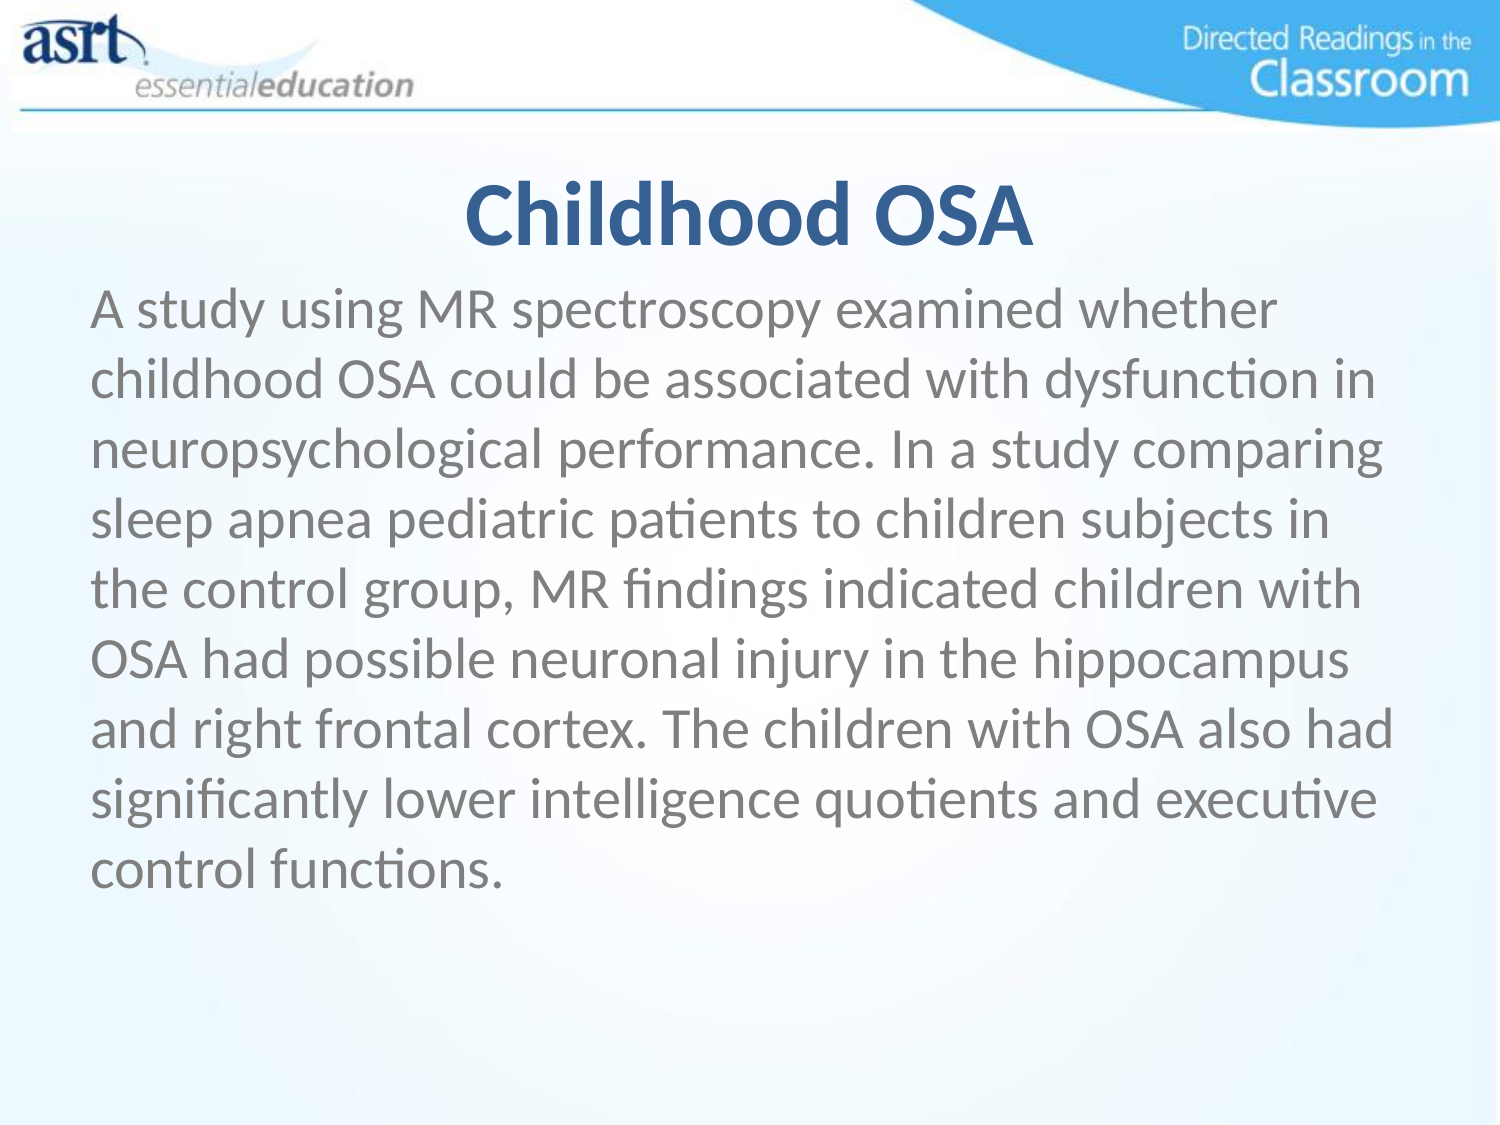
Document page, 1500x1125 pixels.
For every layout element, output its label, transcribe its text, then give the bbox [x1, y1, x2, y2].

title Childhood OSA [75, 115, 1425, 262]
list A study using MR spectroscopy examined whether childhood OSA could be associated with dysfunction in neuropsychological performance. In a study comparing sleep apnea pediatric patients to children subjects in the control group, MR findings indicated children with OSA had possible neuronal injury in the hippocampus and right frontal cortex. The children with OSA also had significantly lower intelligence quotients and executive control functions. [75, 262, 1438, 1013]
picture [0, 0, 1500, 1125]
